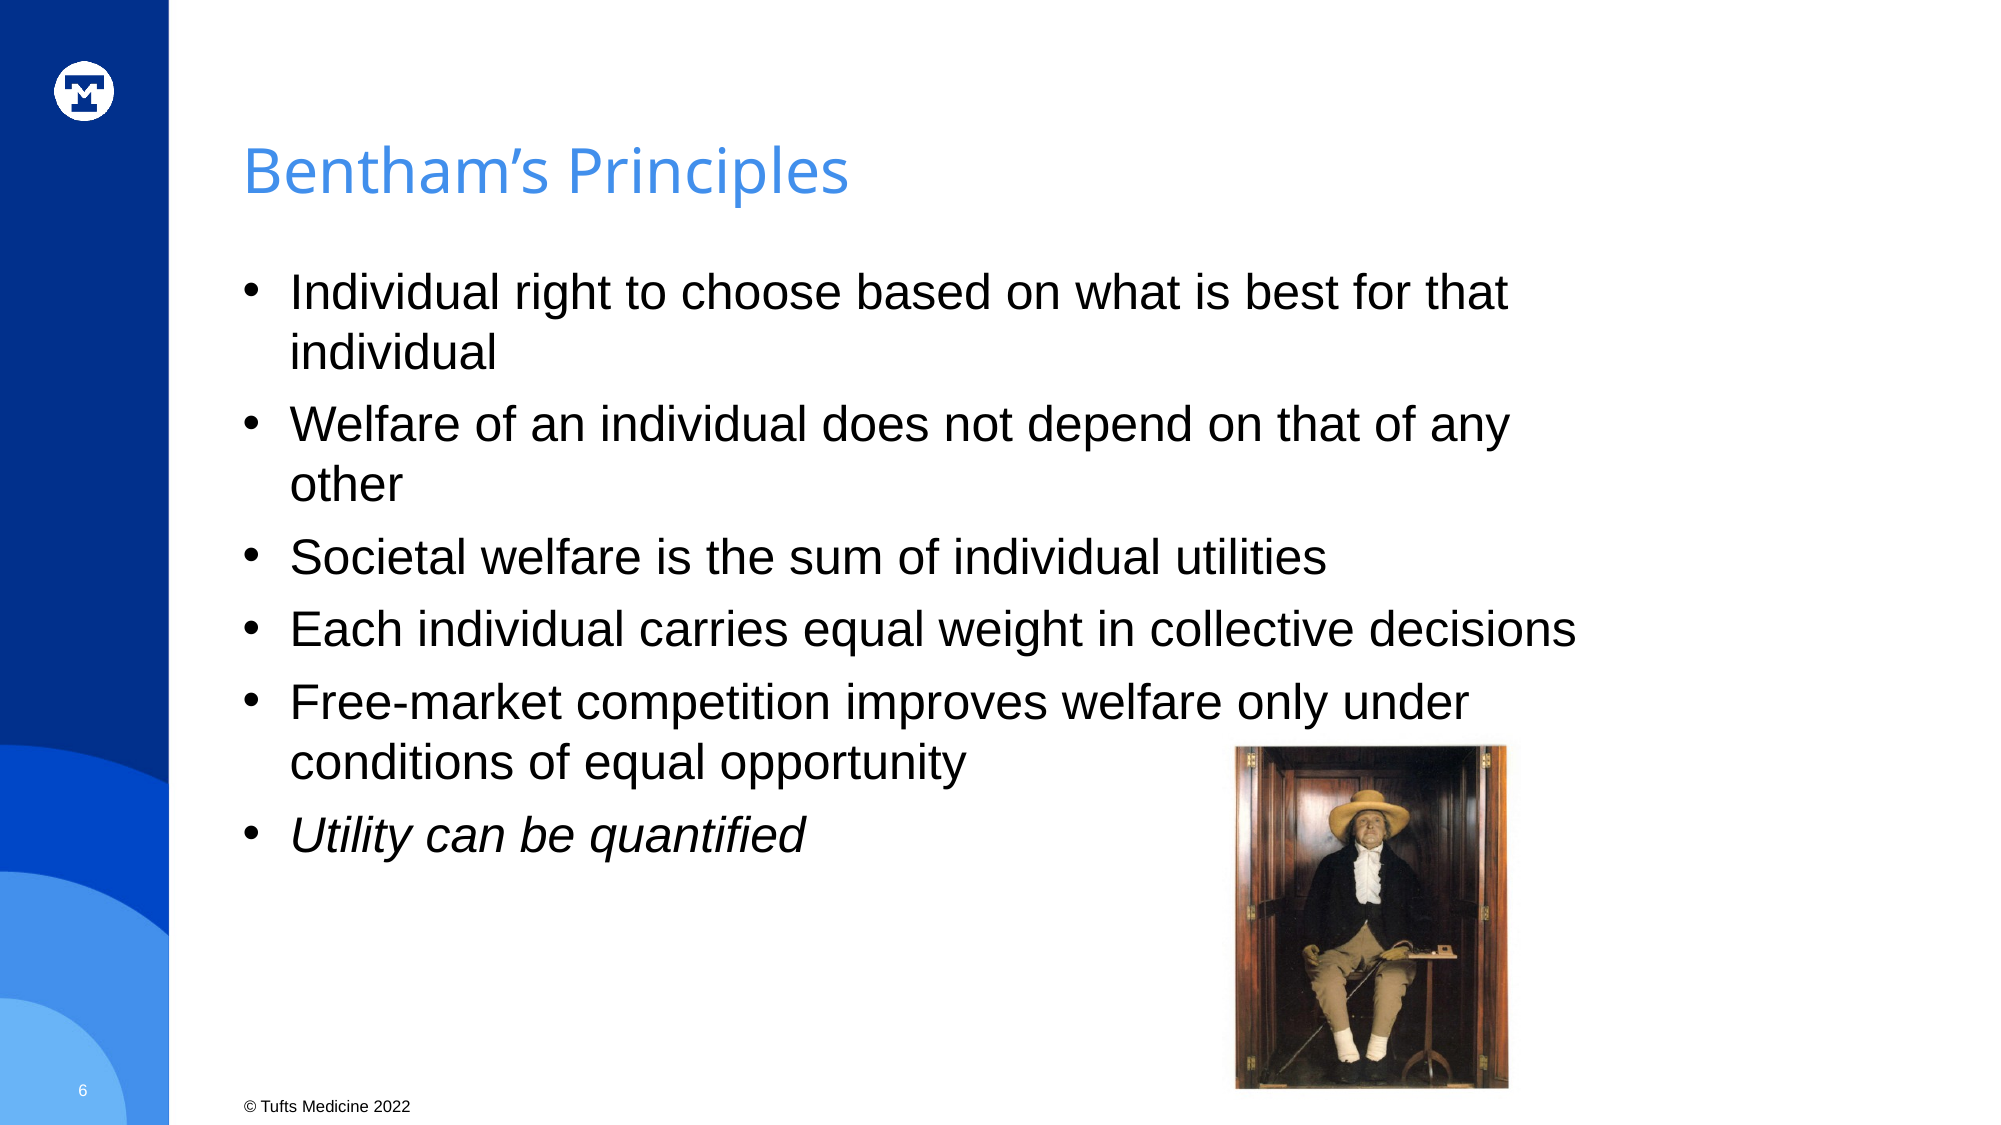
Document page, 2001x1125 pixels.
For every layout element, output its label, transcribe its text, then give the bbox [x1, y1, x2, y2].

slide_number 6 [46, 1075, 120, 1100]
footer © Tufts Medicine 2022 [242, 1091, 1352, 1116]
picture [0, 0, 2001, 1125]
title Bentham’s Principles [242, 74, 1924, 207]
list Individual right to choose based on what is best for that individual Welfare of an individual does not depend on that of any other Societal welfare is the sum of individual utilities Each individual carries equal weight in collective decisions Free-market competition improves welfare only under conditions of equal opportunity Utility can be quantified [242, 259, 1925, 1051]
